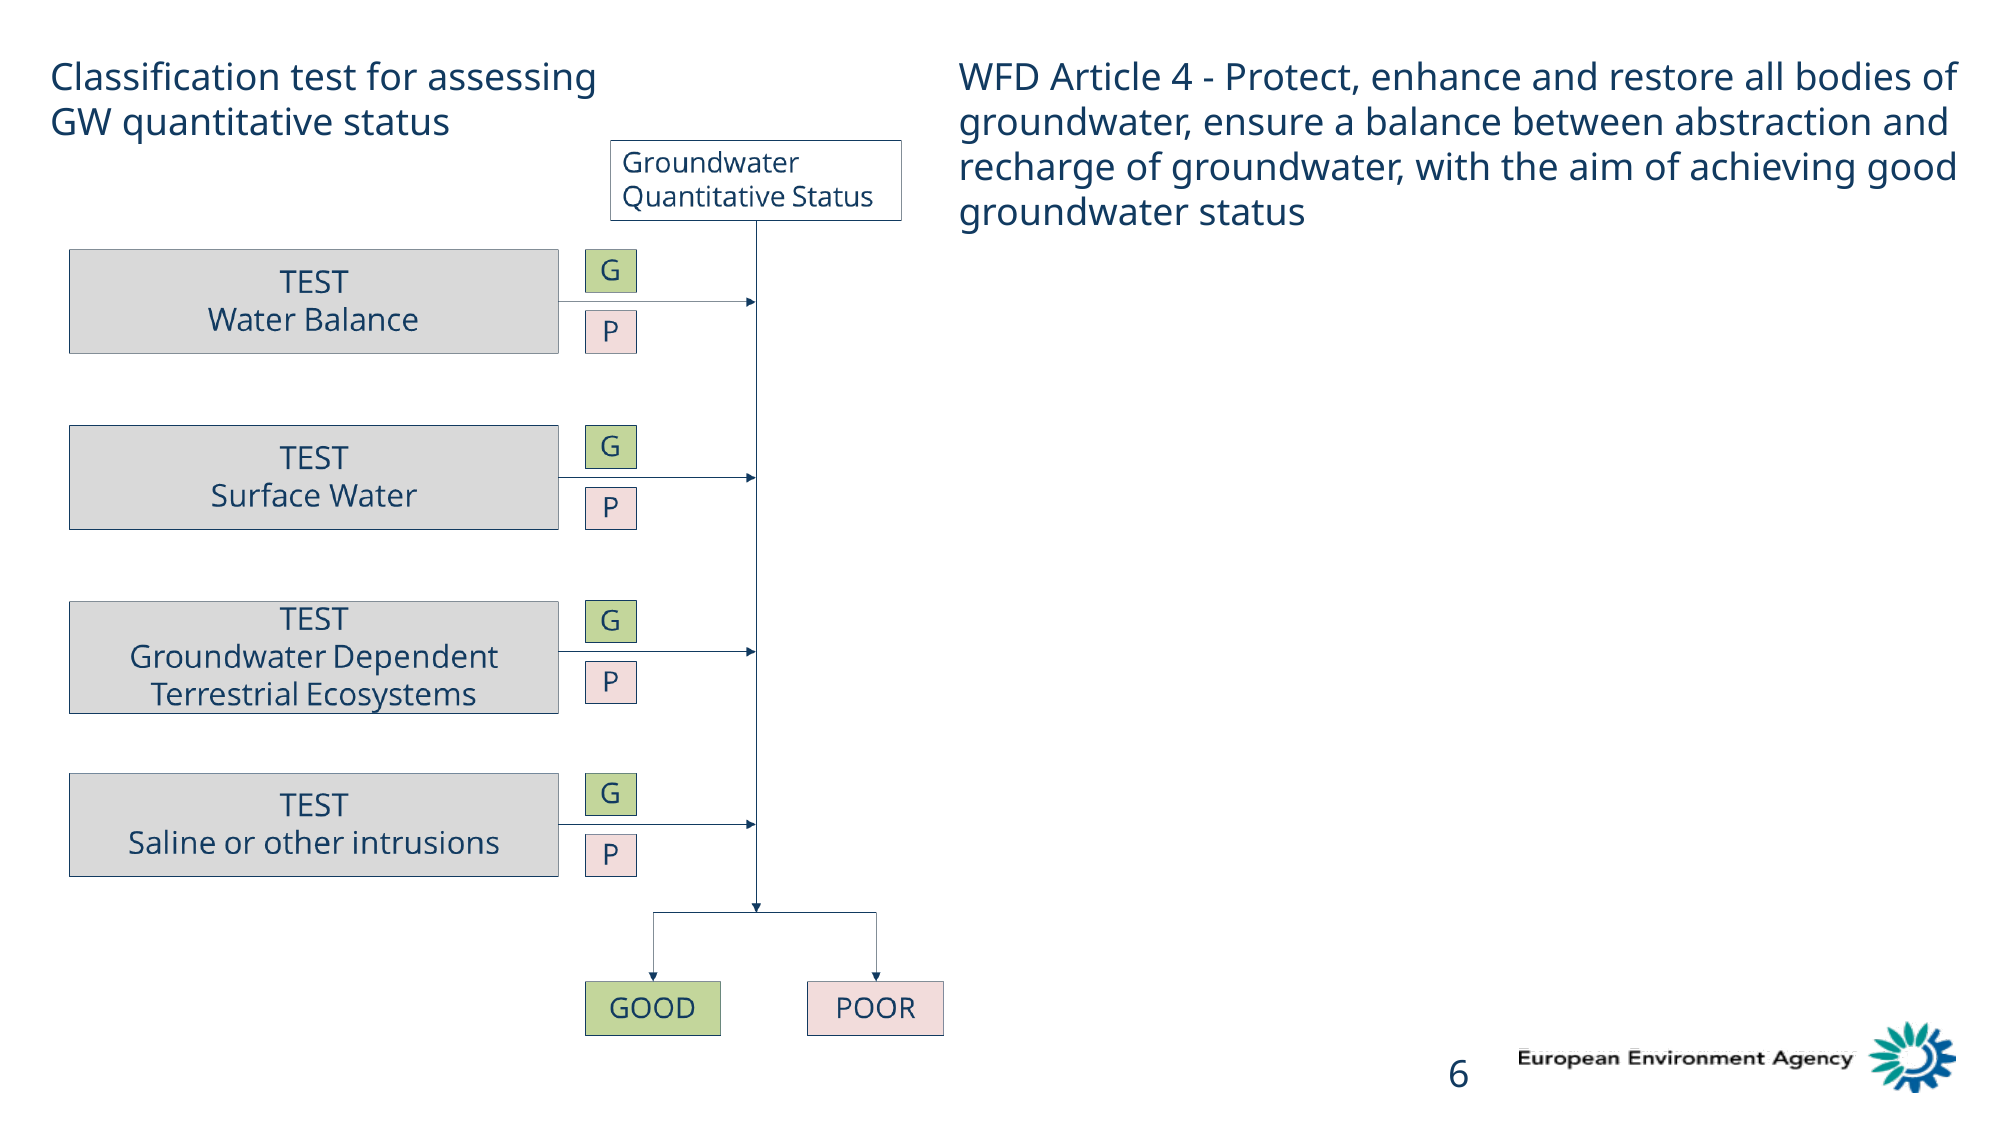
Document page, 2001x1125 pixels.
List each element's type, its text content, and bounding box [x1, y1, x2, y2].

text_box WFD Article 4 - Protect, enhance and restore all bodies of groundwater, ensure a balance between abstraction and recharge of groundwater, with the aim of achieving good groundwater status [943, 45, 2000, 241]
picture [1519, 1021, 1956, 1093]
picture [68, 136, 944, 1043]
text_box Classification test for assessing GW quantitative status [35, 45, 648, 151]
slide_number 6 [1433, 1042, 1900, 1103]
